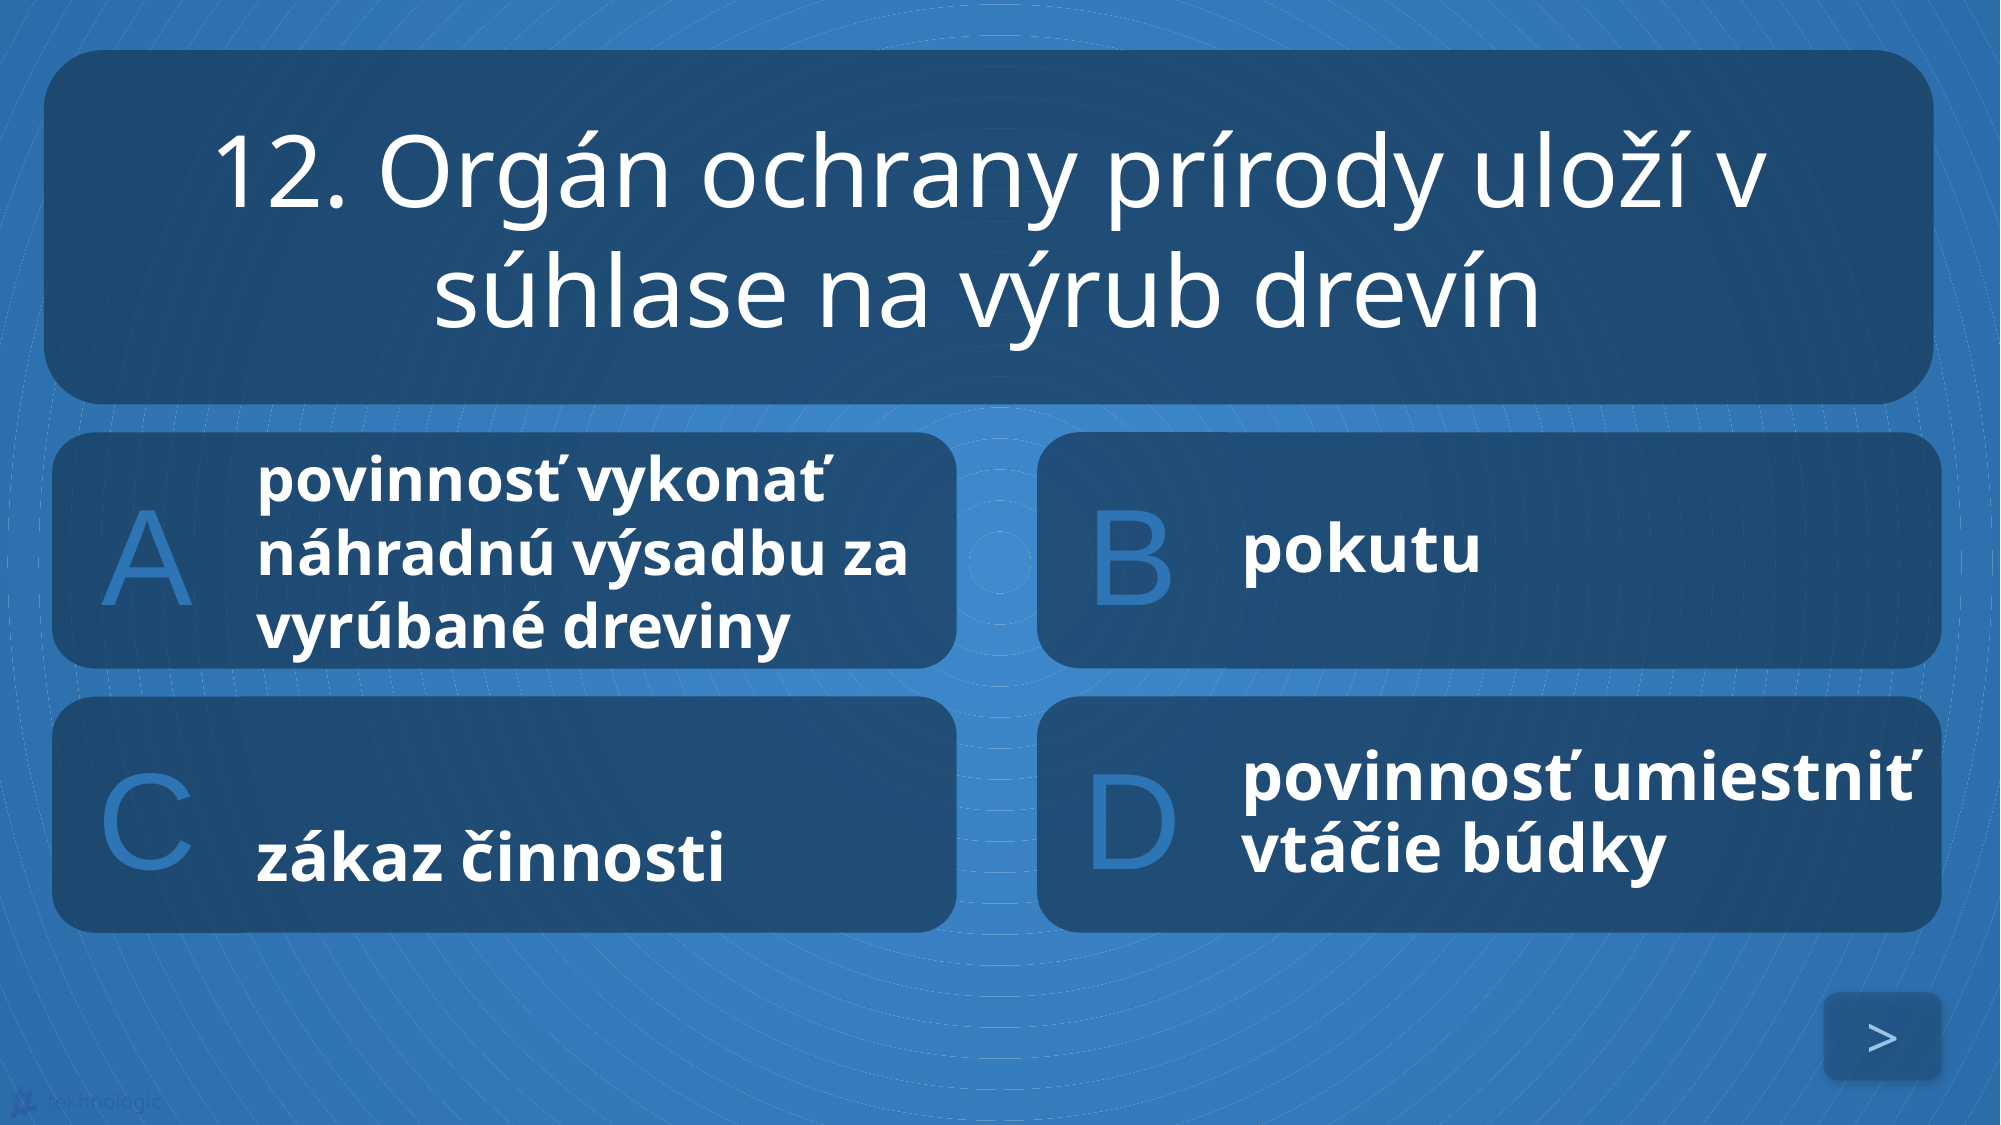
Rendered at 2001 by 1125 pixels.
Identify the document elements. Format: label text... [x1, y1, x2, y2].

text_box D [1036, 695, 1226, 934]
text_box pokutu [1226, 431, 1943, 670]
text_box A [51, 431, 241, 670]
text_box 12. Orgán ochrany prírody uloží v súhlase na výrub drevín [42, 49, 1935, 406]
text_box povinnosť umiestniť vtáčie búdky [1226, 695, 1943, 934]
text_box > [1822, 991, 1943, 1082]
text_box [2, 1080, 165, 1122]
text_box C [51, 695, 241, 934]
text_box zákaz činnosti [241, 695, 958, 934]
text_box povinnosť vykonať náhradnú výsadbu za vyrúbané dreviny [241, 431, 958, 670]
text_box B [1036, 431, 1226, 670]
